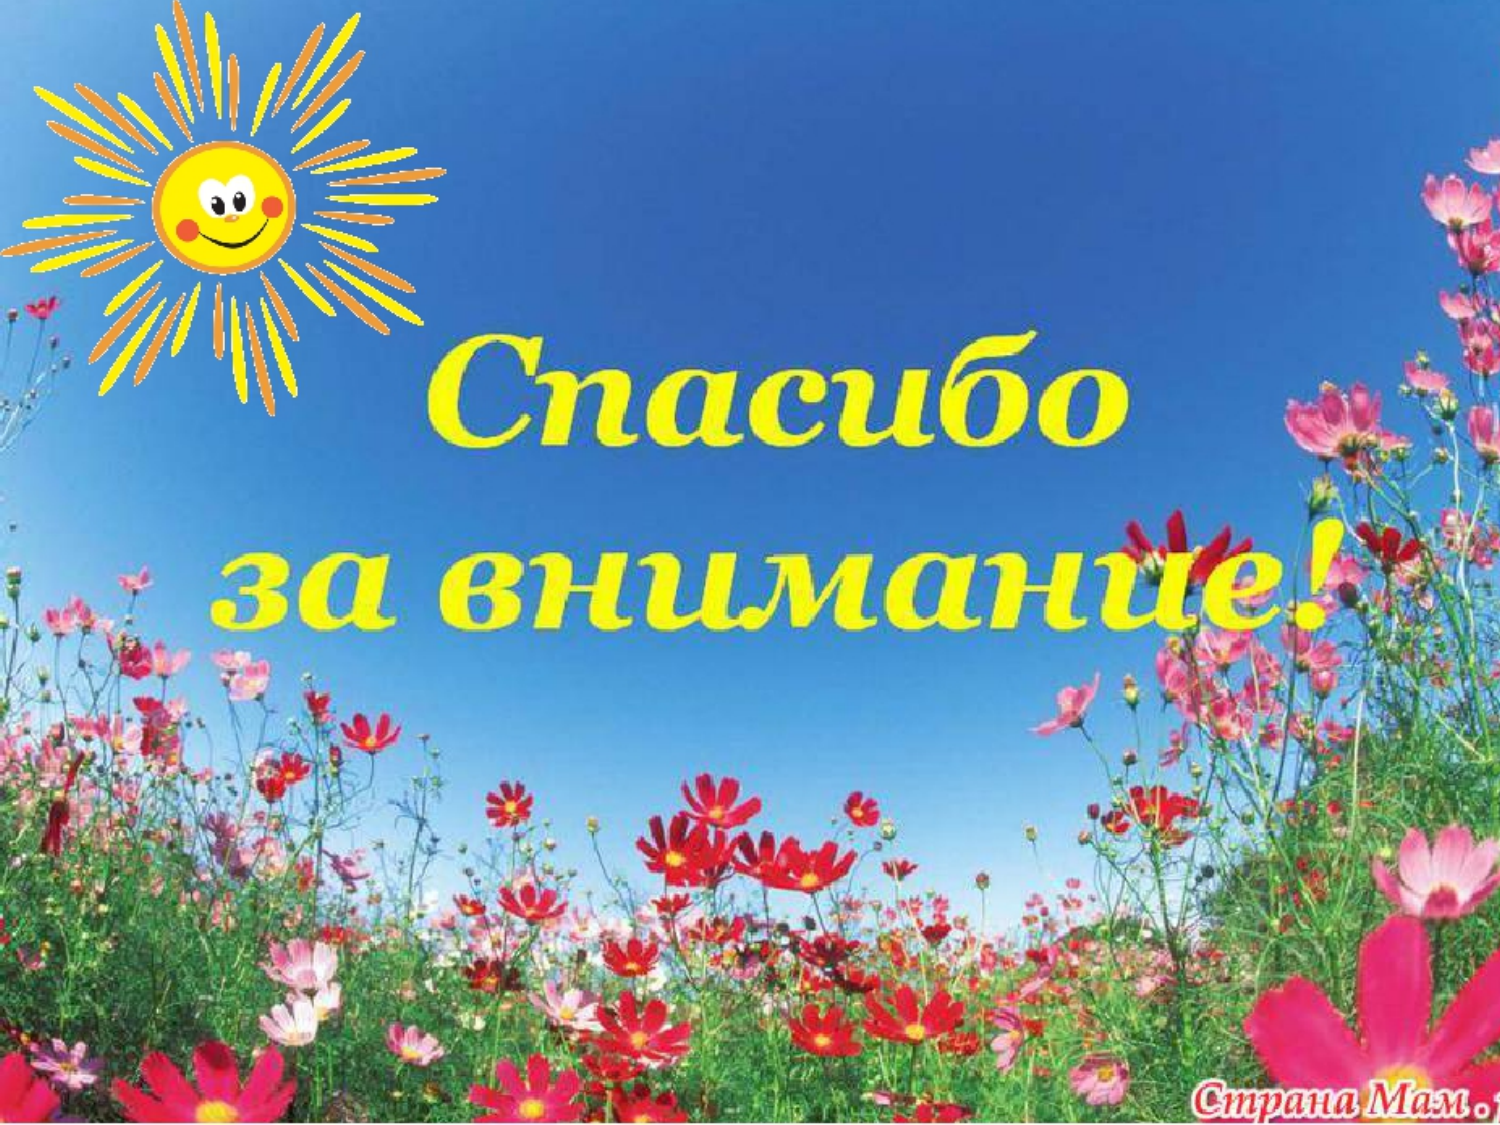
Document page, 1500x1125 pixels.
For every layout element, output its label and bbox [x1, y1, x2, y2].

list [0, 0, 1500, 1125]
